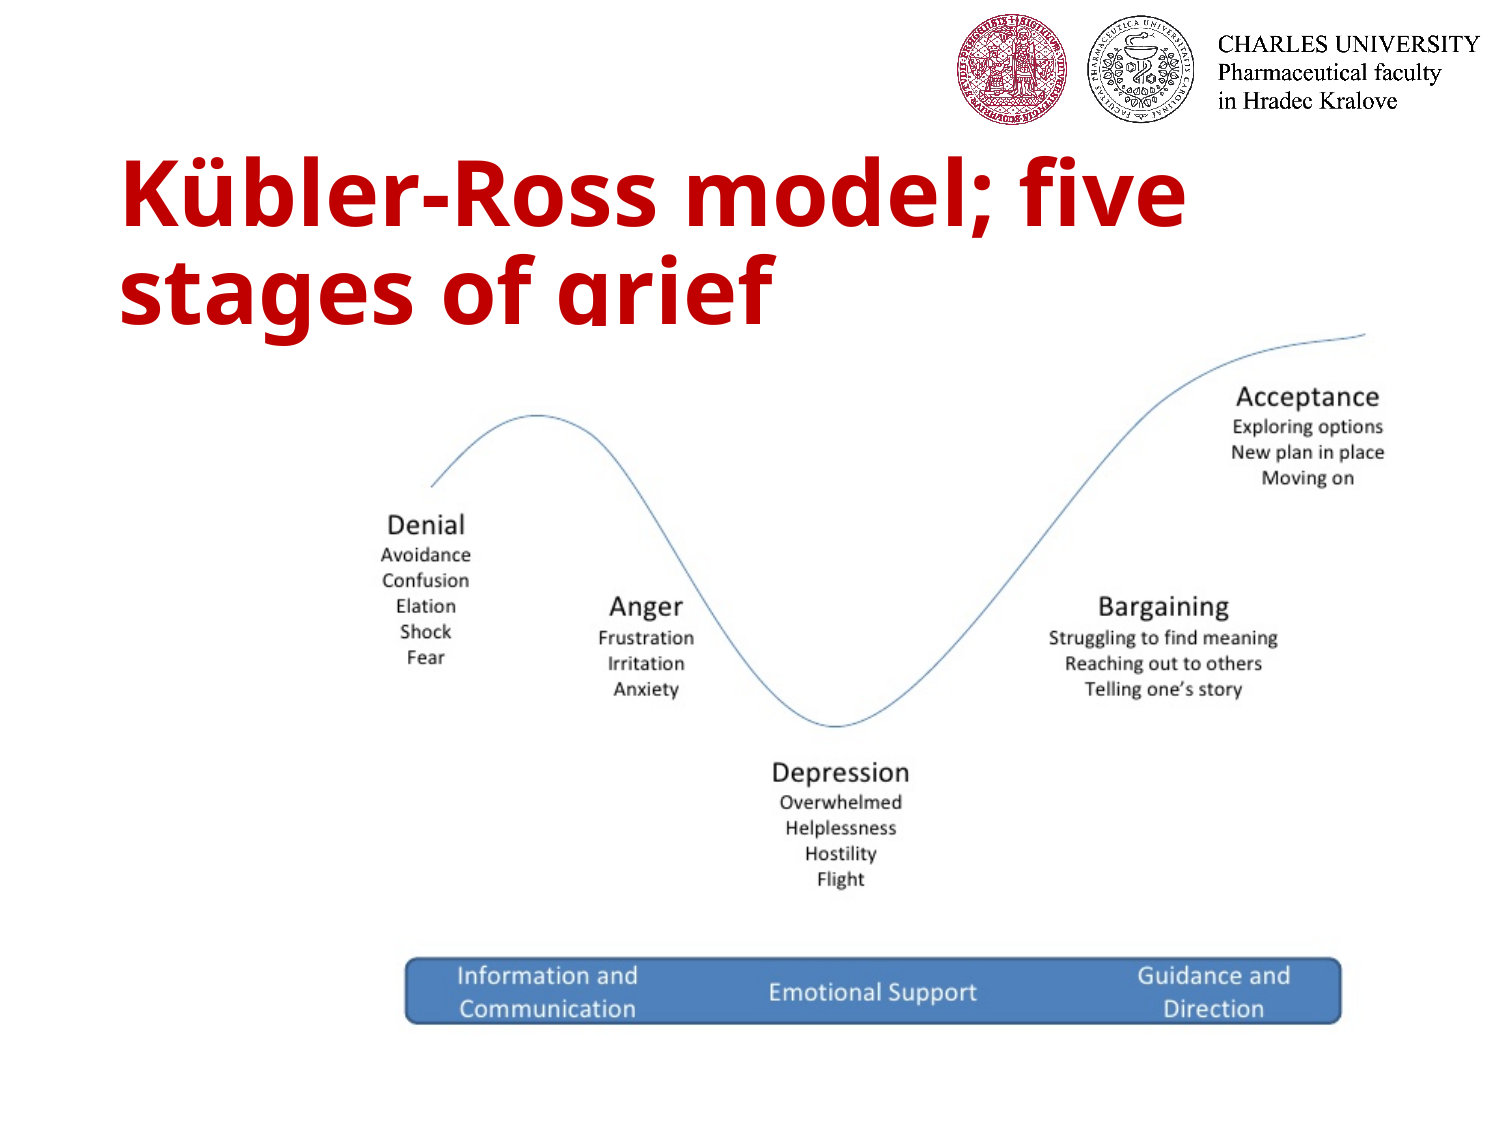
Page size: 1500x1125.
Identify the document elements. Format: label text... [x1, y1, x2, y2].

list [324, 326, 1419, 1037]
picture [956, 13, 1500, 126]
title Kübler-Ross model; five stages of grief [103, 137, 1397, 355]
